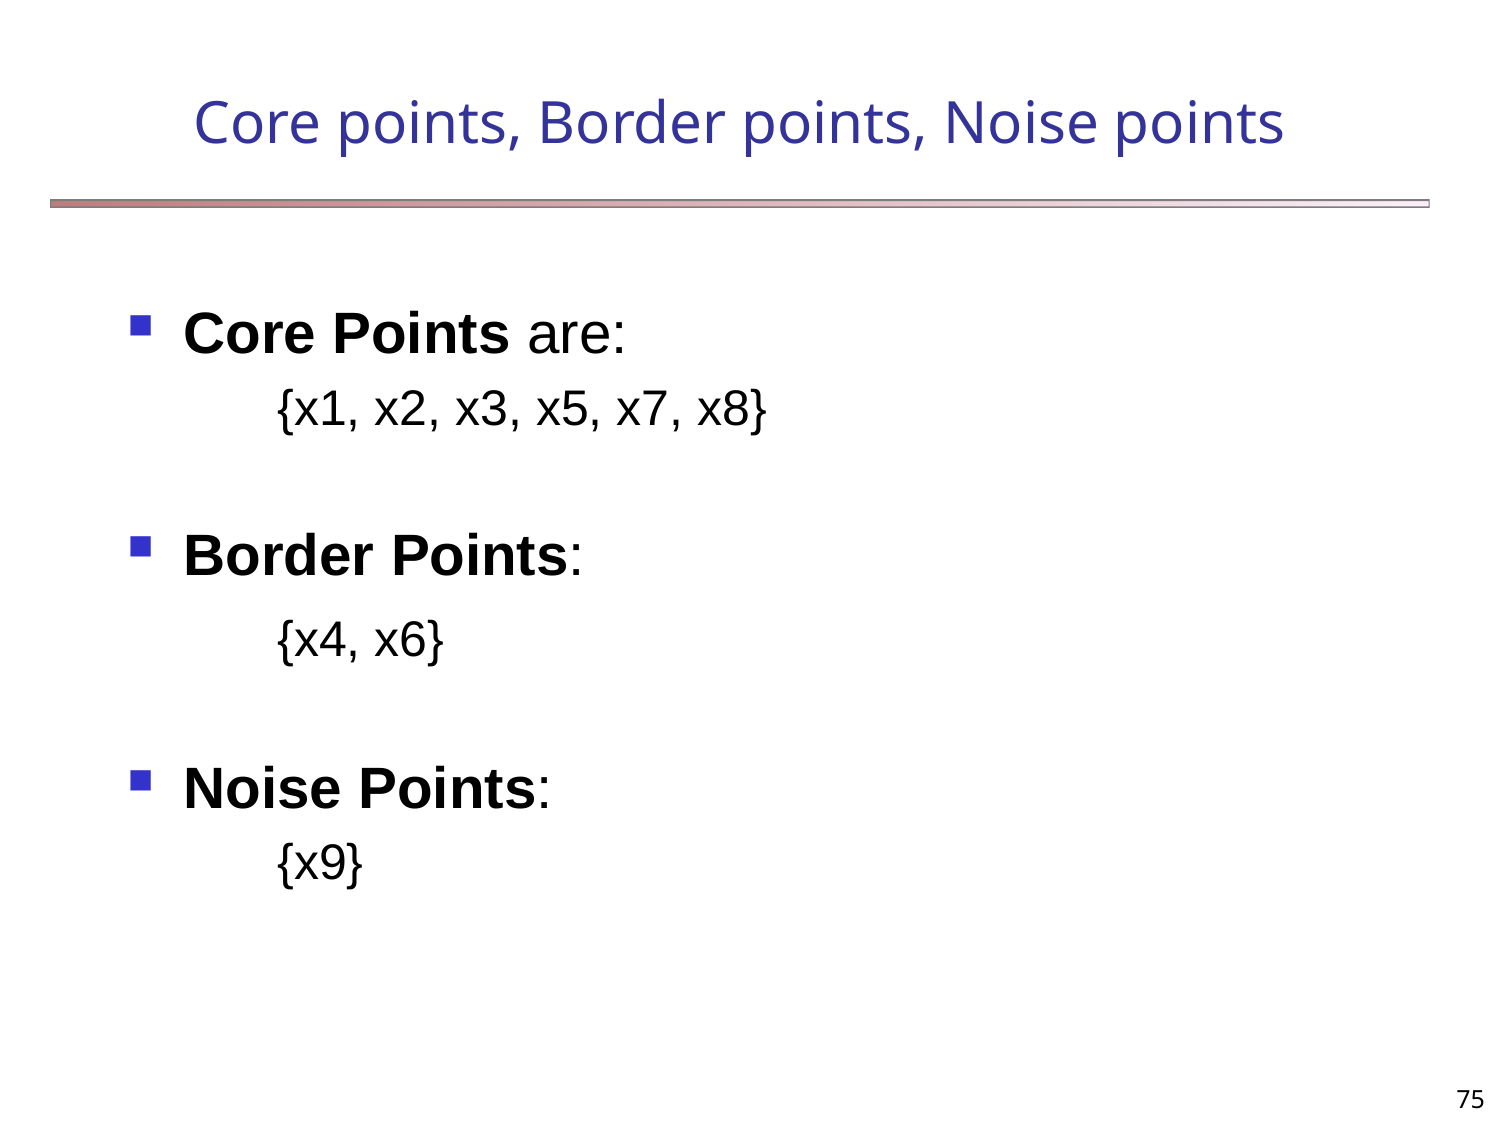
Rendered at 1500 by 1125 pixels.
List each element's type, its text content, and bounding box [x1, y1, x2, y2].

title Core points, Border points, Noise points [99, 62, 1379, 163]
slide_number 75 [1187, 1062, 1500, 1125]
list Core Points are: {x1, x2, x3, x5, x7, x8} Border Points: {x4, x6} Noise Points: {x9} [112, 287, 1438, 1063]
